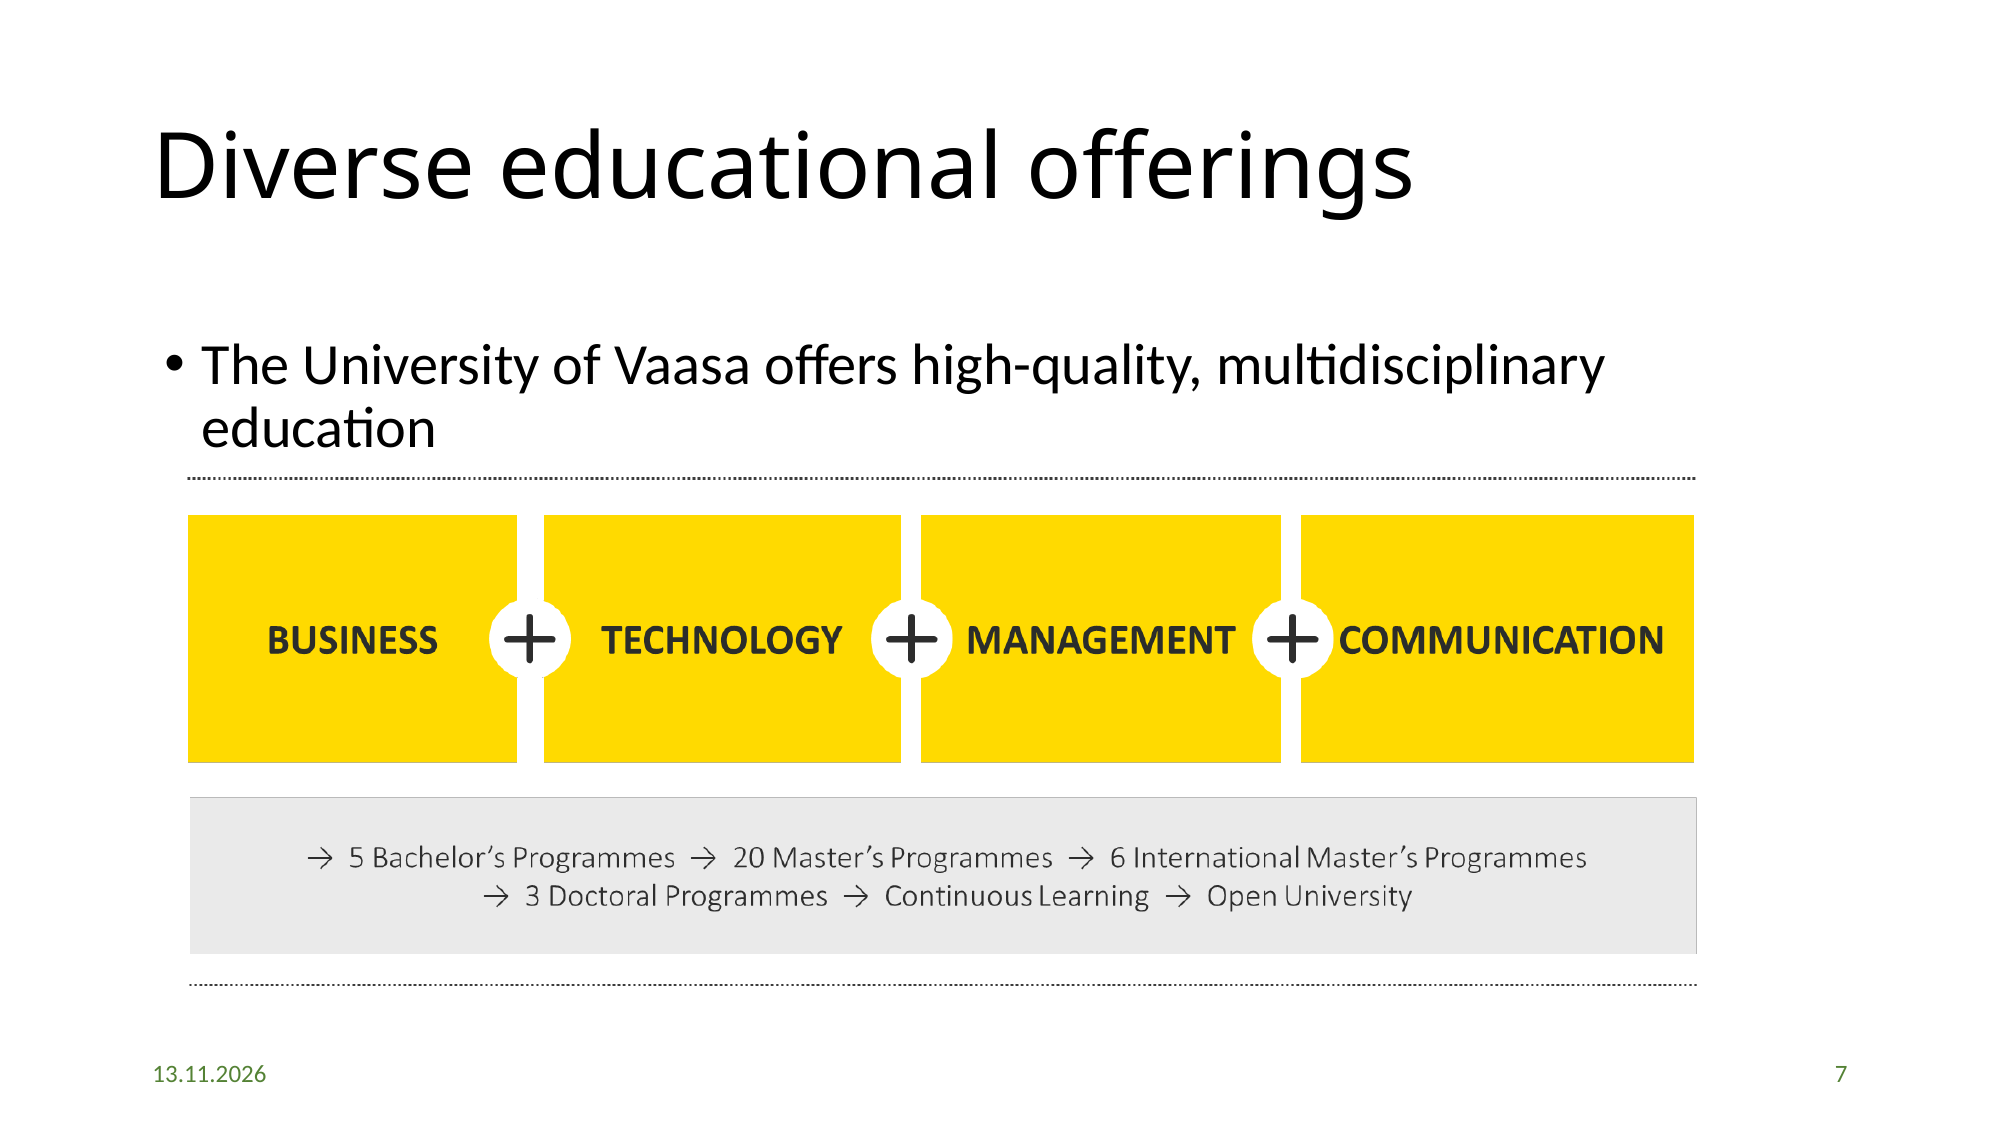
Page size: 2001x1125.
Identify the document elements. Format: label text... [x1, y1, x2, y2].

list The University of Vaasa offers high-quality, multidisciplinary education [149, 326, 1697, 930]
slide_number 7 [1412, 1042, 1863, 1103]
picture [185, 477, 1697, 986]
title Diverse educational offerings [137, 59, 1863, 278]
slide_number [137, 1042, 588, 1103]
